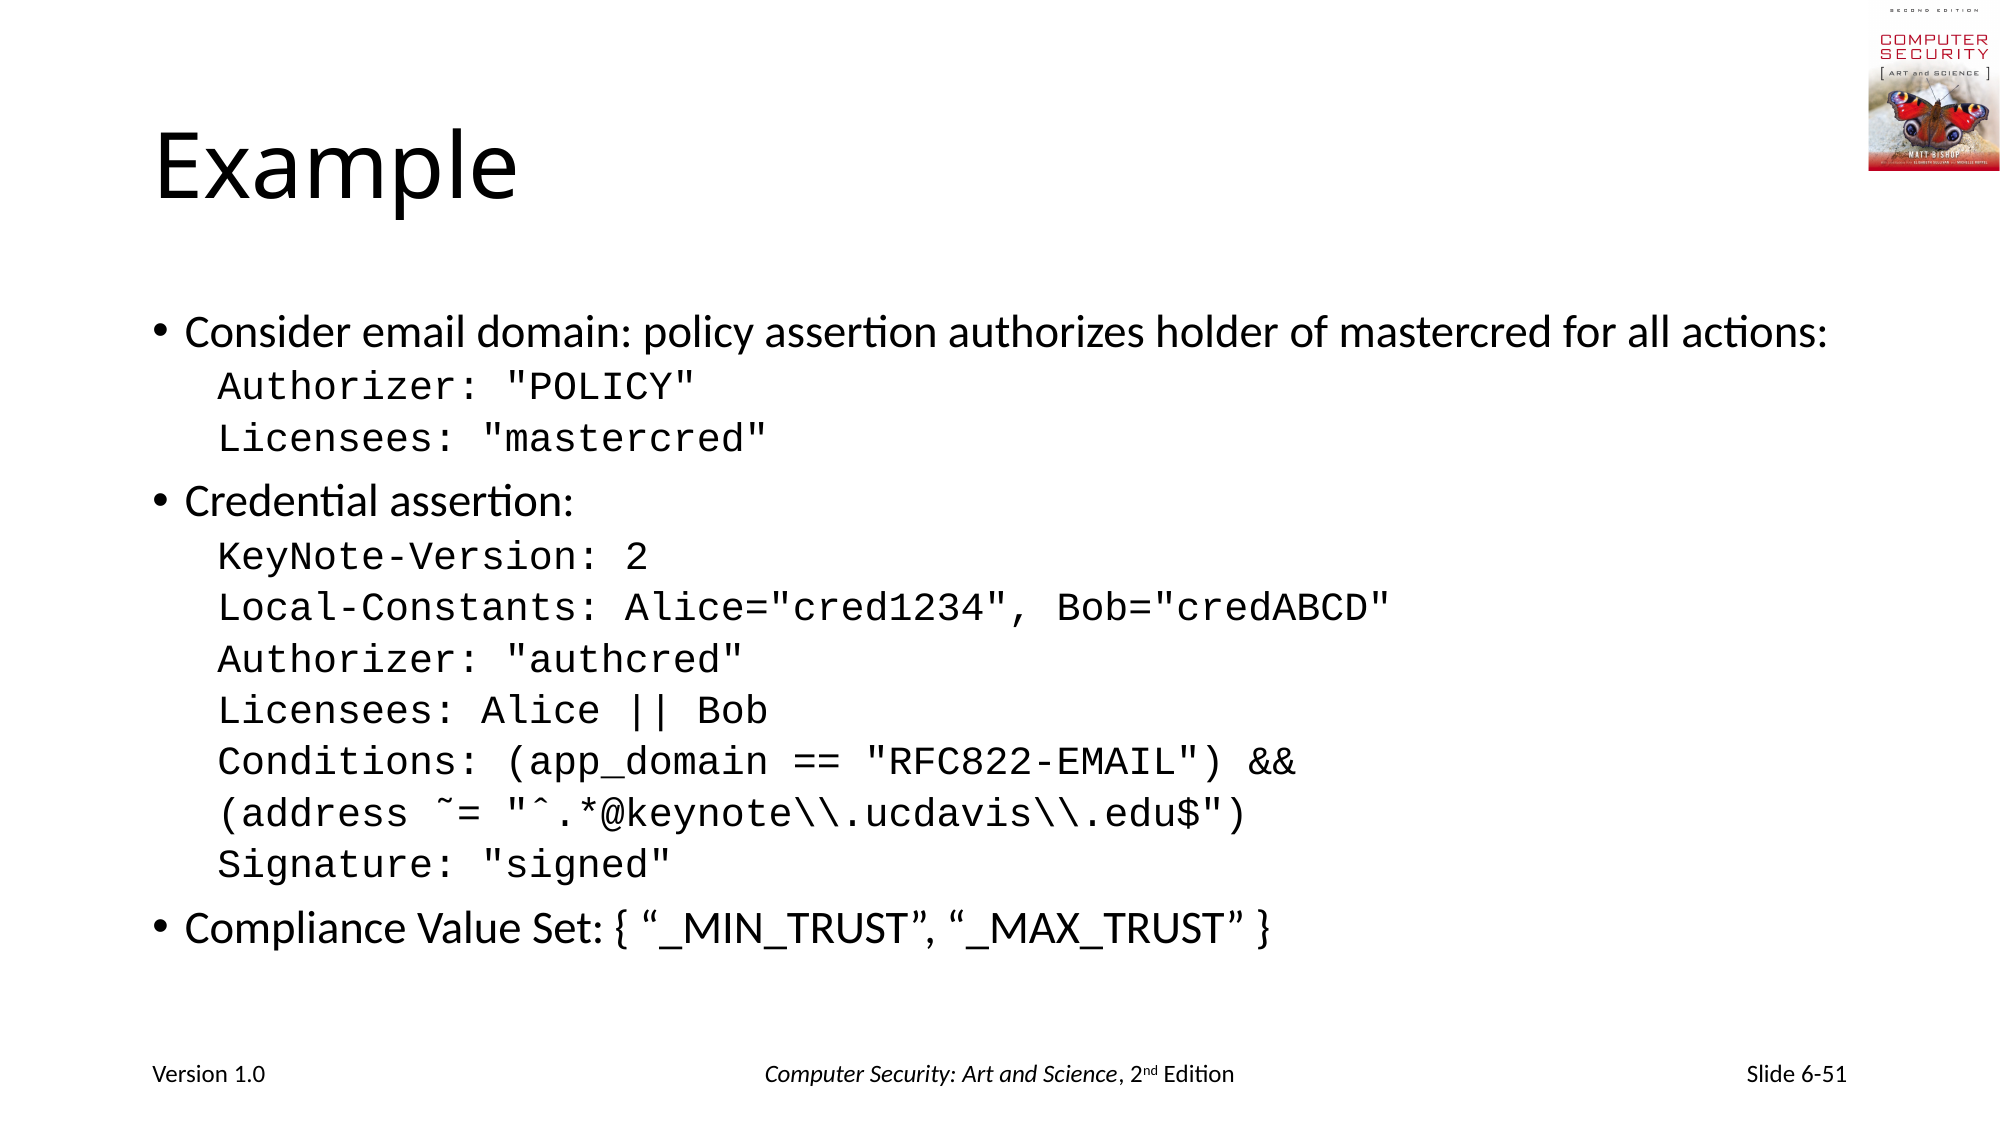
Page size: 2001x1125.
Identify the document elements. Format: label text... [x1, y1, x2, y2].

list Consider email domain: policy assertion authorizes holder of mastercred for all actions: Authorizer: "POLICY" Licensees: "mastercred" Credential assertion: KeyNote-Version: 2 Local-Constants: Alice="cred1234", Bob="credABCD" Authorizer: "authcred" Licensees: Alice || Bob Conditions: (app_domain == "RFC822-EMAIL") && (address ˜= "ˆ.*@keynote\\.ucdavis\\.edu$") Signature: "signed" Compliance Value Set: { “_MIN_TRUST”, “_MAX_TRUST” } [137, 299, 1863, 1014]
title Example [137, 59, 1863, 278]
footer Computer Security: Art and Science, 2nd Edition [662, 1042, 1338, 1103]
slide_number Slide 6-51 [1412, 1042, 1863, 1103]
picture [1868, 0, 2000, 171]
slide_number Version 1.0 [137, 1042, 588, 1103]
